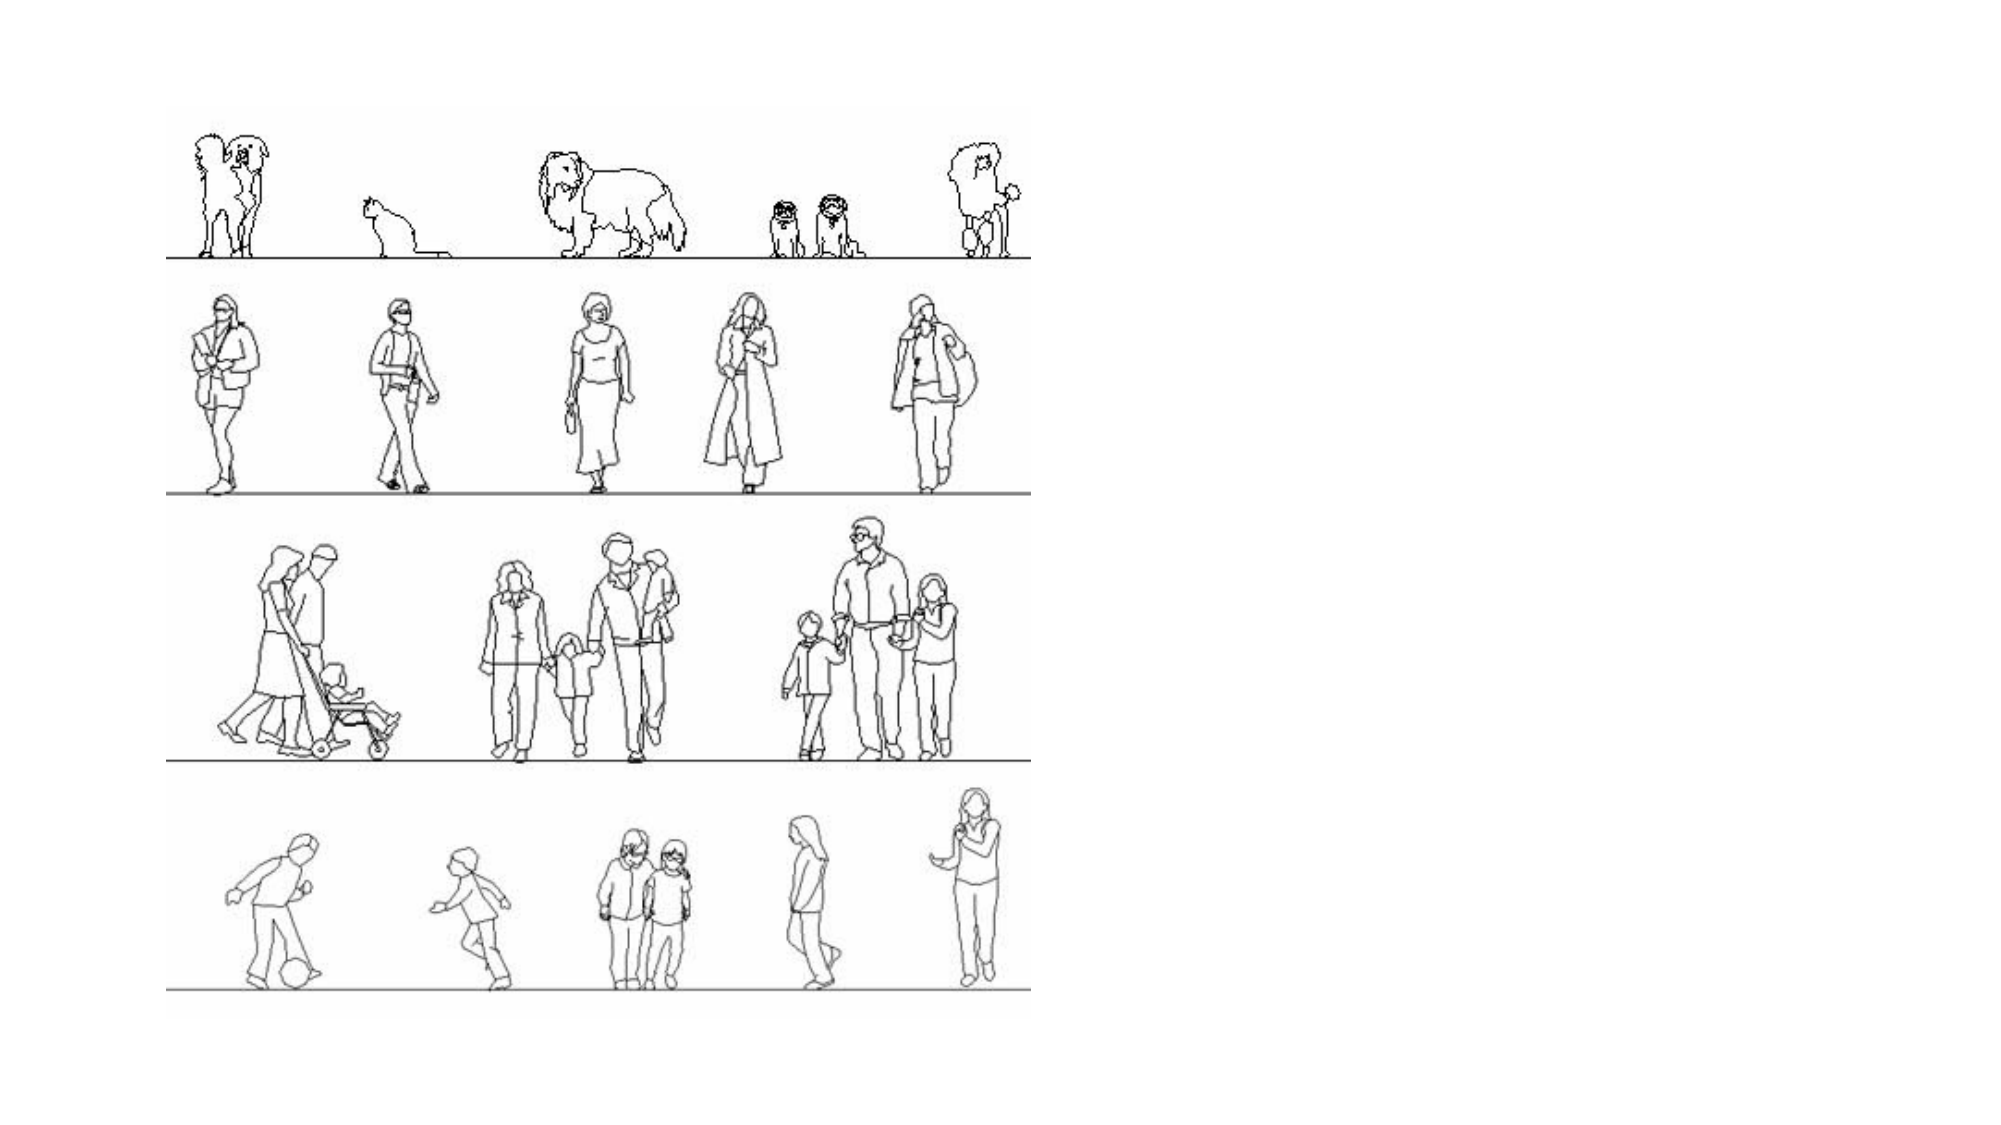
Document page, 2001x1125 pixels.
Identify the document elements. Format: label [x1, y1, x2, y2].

picture [165, 106, 1031, 1019]
